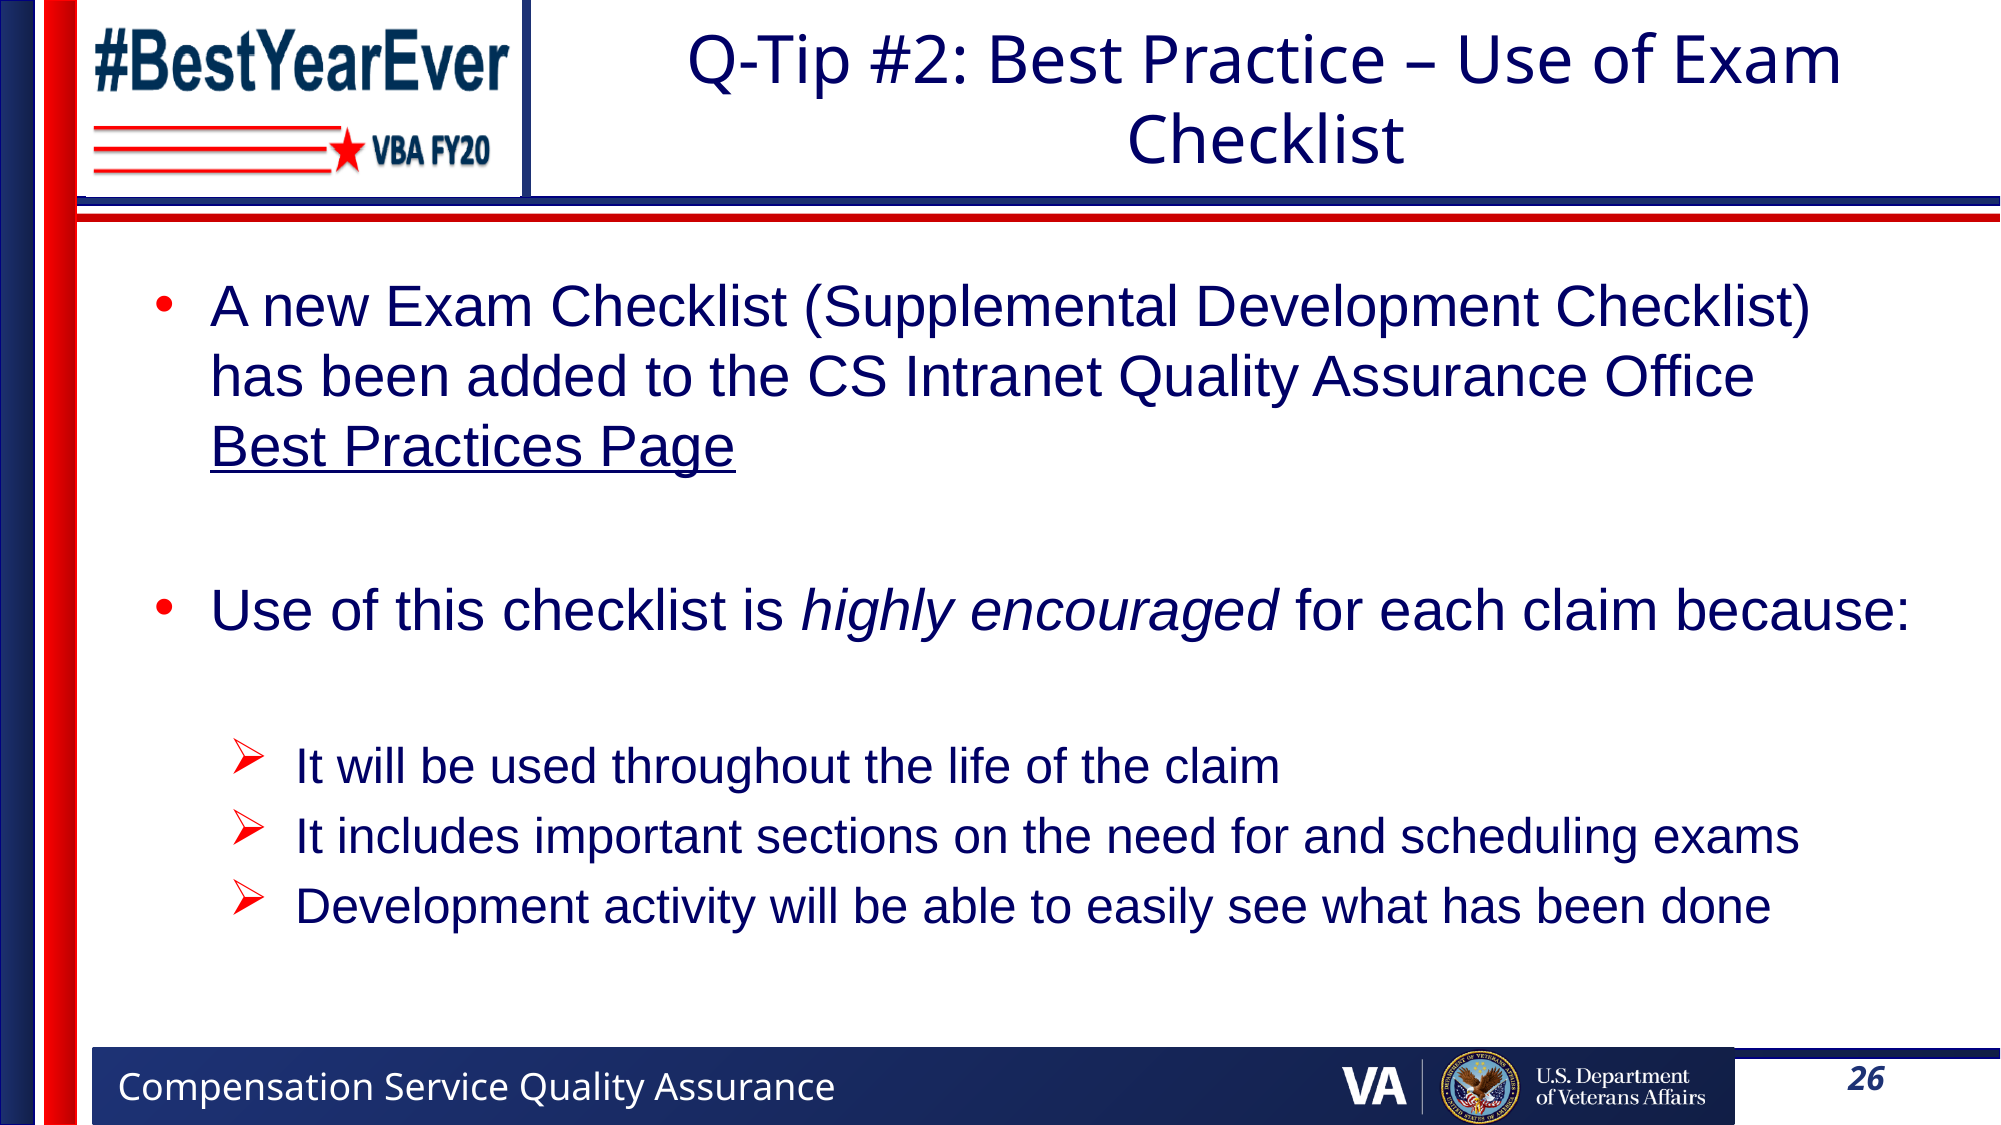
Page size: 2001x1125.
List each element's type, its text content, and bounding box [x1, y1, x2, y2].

picture [86, 8, 520, 197]
slide_number 26 [1733, 1042, 2000, 1118]
title Q-Tip #2: Best Practice – Use of Exam Checklist [531, 0, 2000, 194]
list A new Exam Checklist (Supplemental Development Checklist) has been added to the CS Intranet Quality Assurance Office Best Practices Page Use of this checklist is highly encouraged for each claim because: It will be used throughout the life of the claim It includes important sections on the need for and scheduling exams Development activity will be able to easily see what has been done [138, 260, 1935, 1031]
picture [1342, 1049, 1705, 1125]
